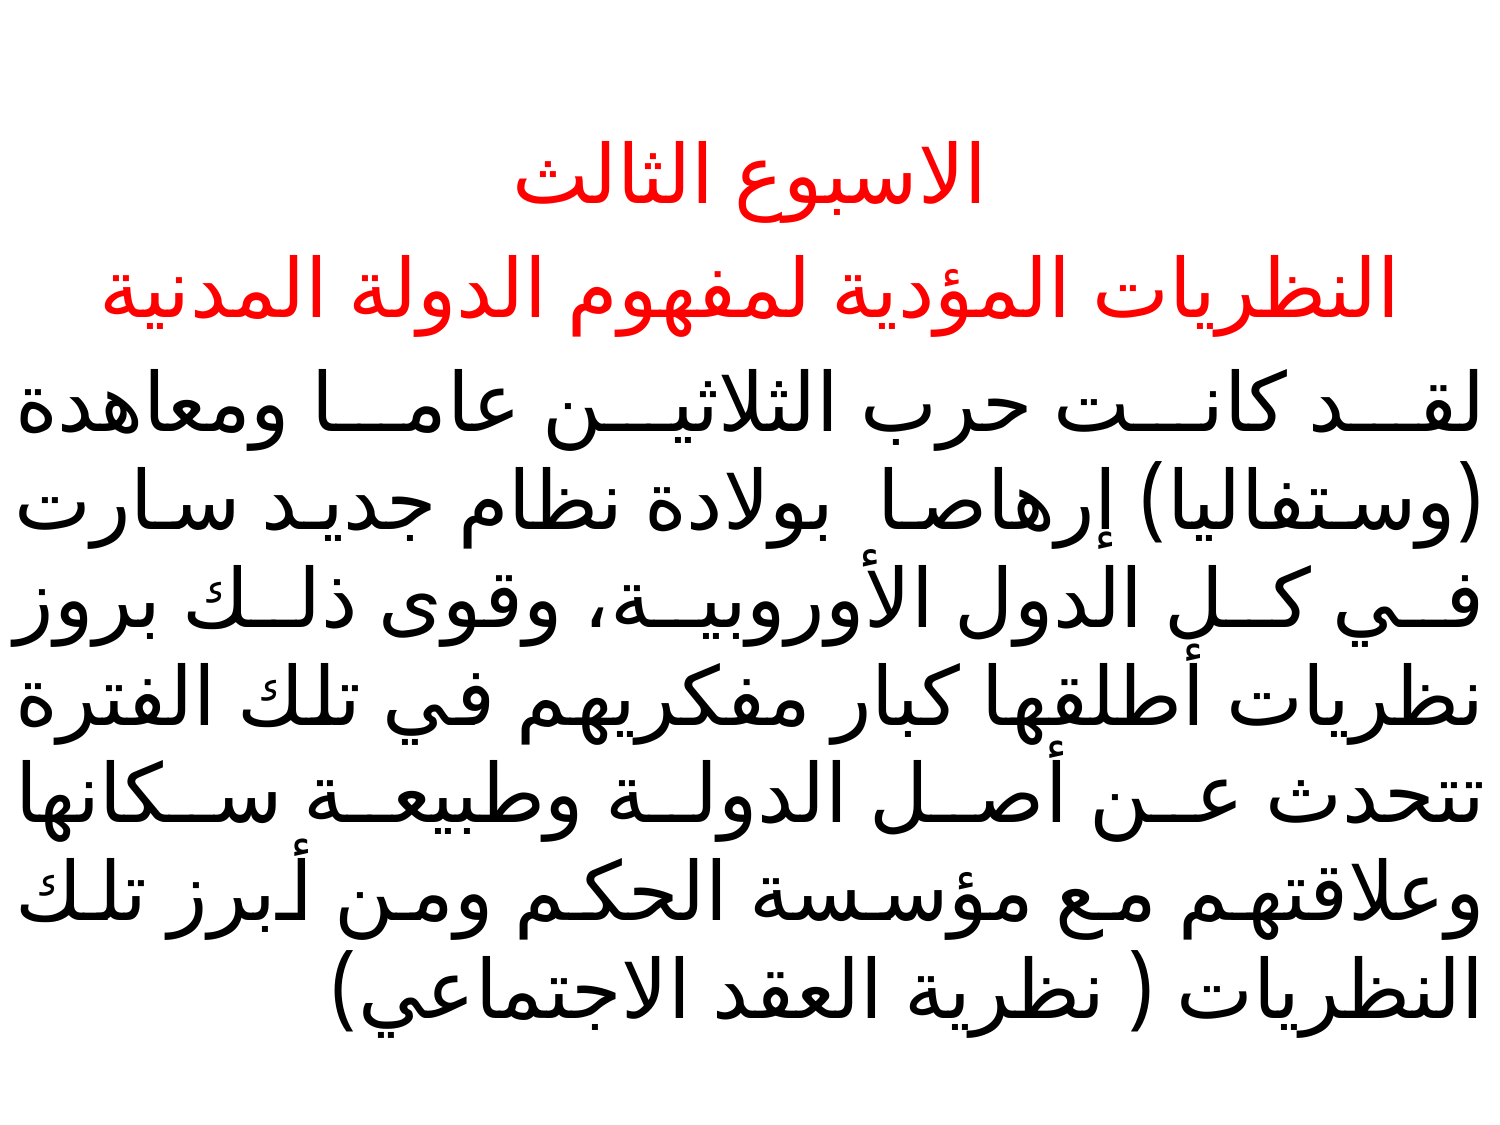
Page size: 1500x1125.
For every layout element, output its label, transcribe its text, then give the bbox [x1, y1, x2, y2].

subtitle الاسبوع الثالث النظريات المؤدية لمفهوم الدولة المدنية لقد كانت حرب الثلاثين عاما ومعاهدة (وستفاليا) إرهاصا بولادة نظام جديد سارت في كل الدول الأوروبية، وقوى ذلك بروز نظريات أطلقها كبار مفكريهم في تلك الفترة تتحدث عن أصل الدولة وطبيعة سكانها وعلاقتهم مع مؤسسة الحكم ومن أبرز تلك النظريات ( نظرية العقد الاجتماعي) [0, 0, 1500, 1125]
